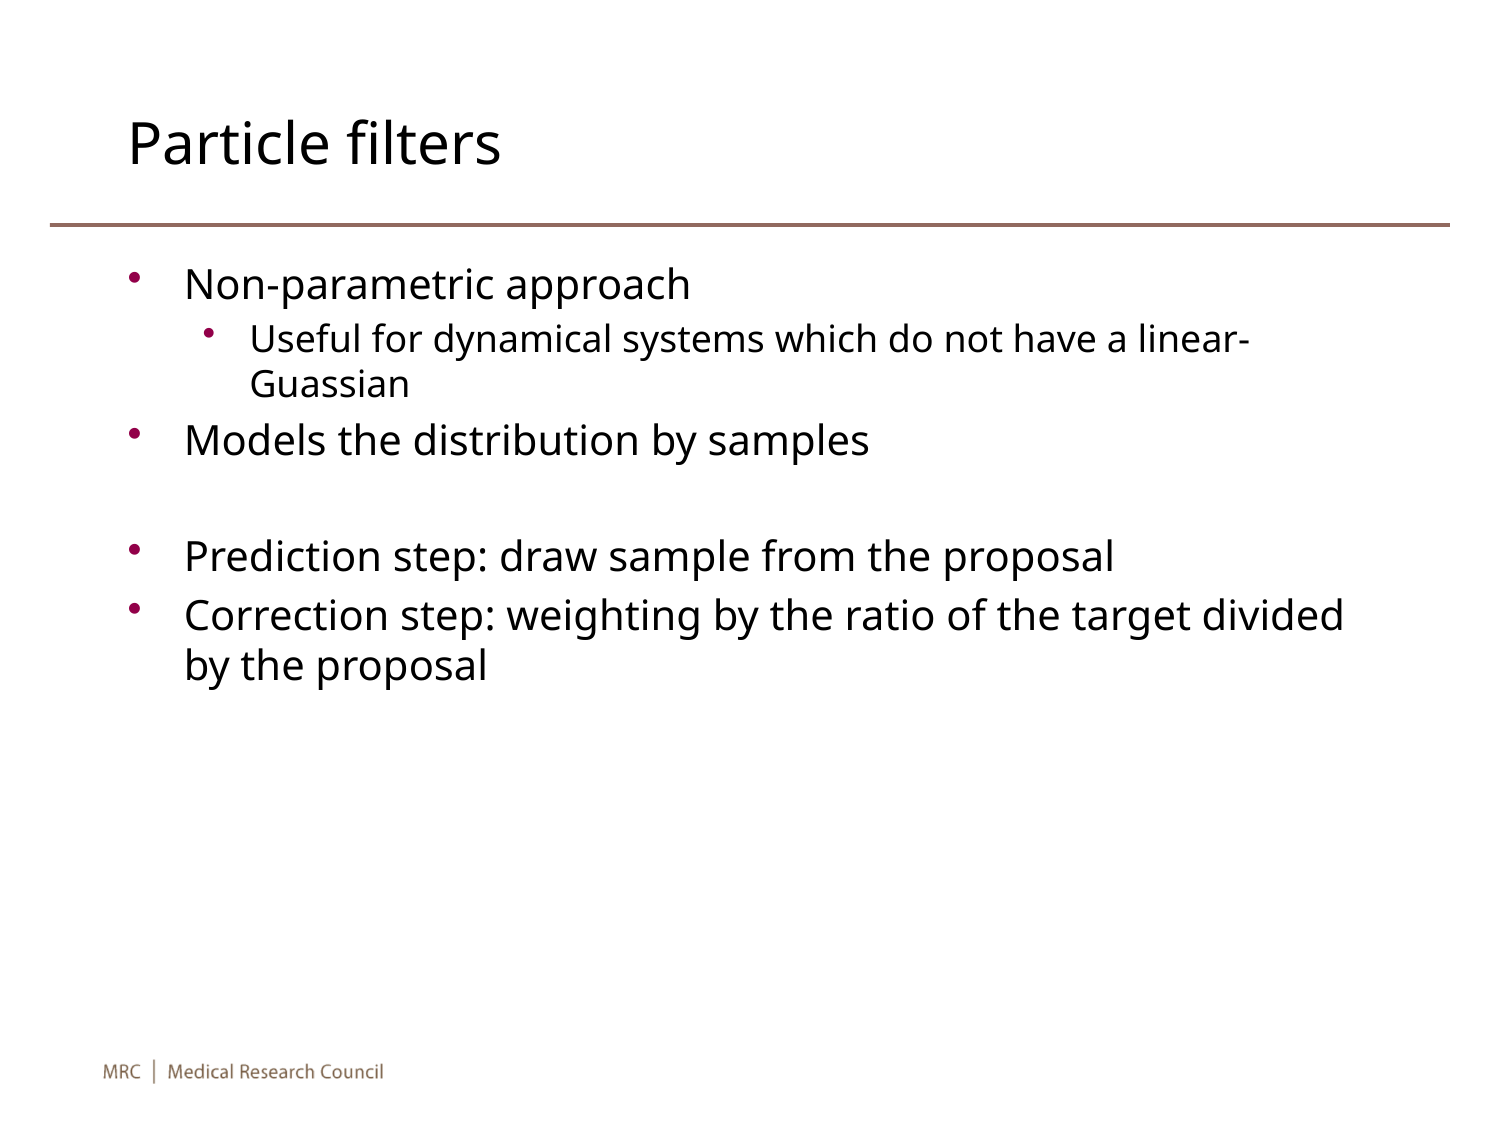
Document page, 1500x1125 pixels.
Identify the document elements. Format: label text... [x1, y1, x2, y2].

list Non-parametric approach Useful for dynamical systems which do not have a linear-Guassian Models the distribution by samples Prediction step: draw sample from the proposal Correction step: weighting by the ratio of the target divided by the proposal [112, 249, 1388, 1000]
title Particle filters [112, 75, 1397, 208]
picture [100, 1058, 384, 1084]
